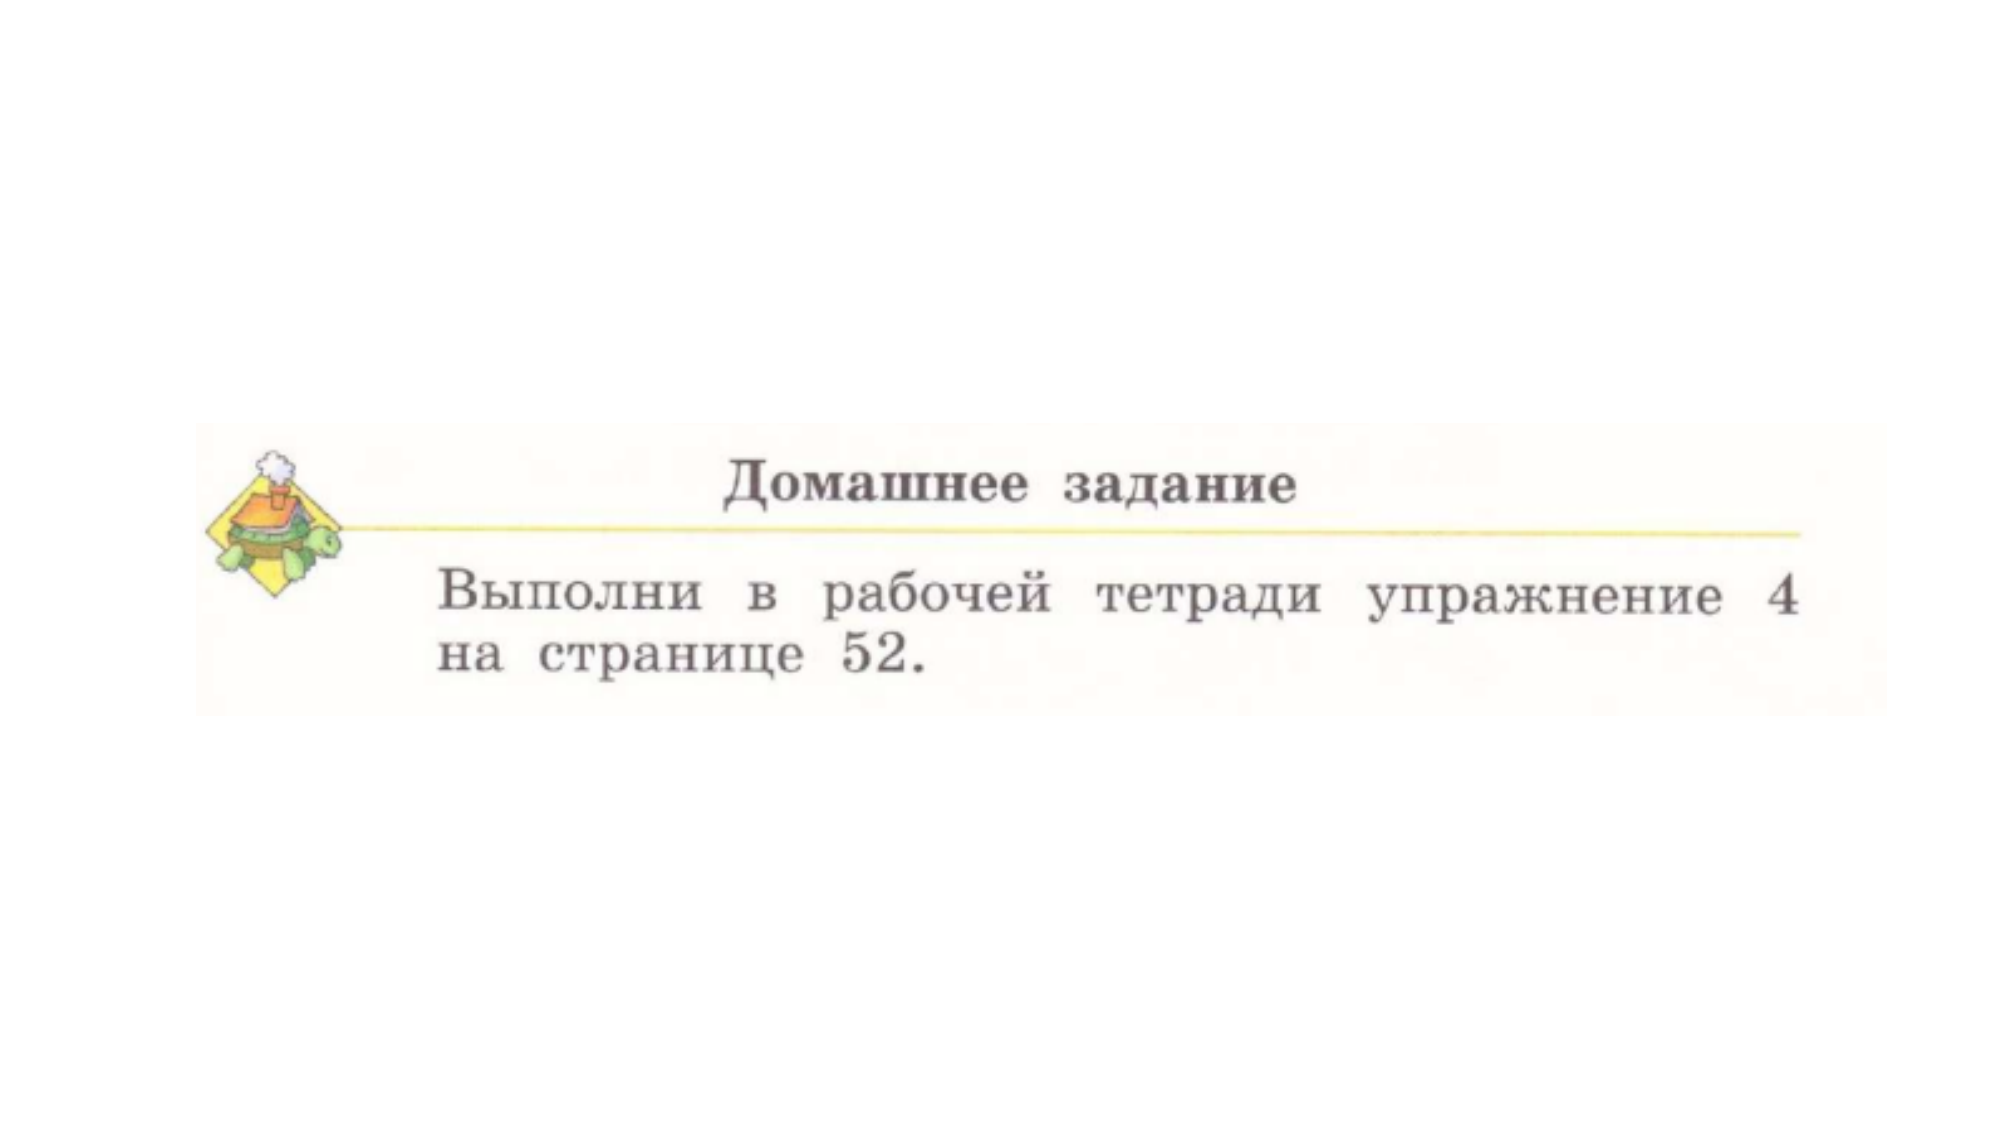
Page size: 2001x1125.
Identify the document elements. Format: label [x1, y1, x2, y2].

picture [196, 423, 1888, 716]
